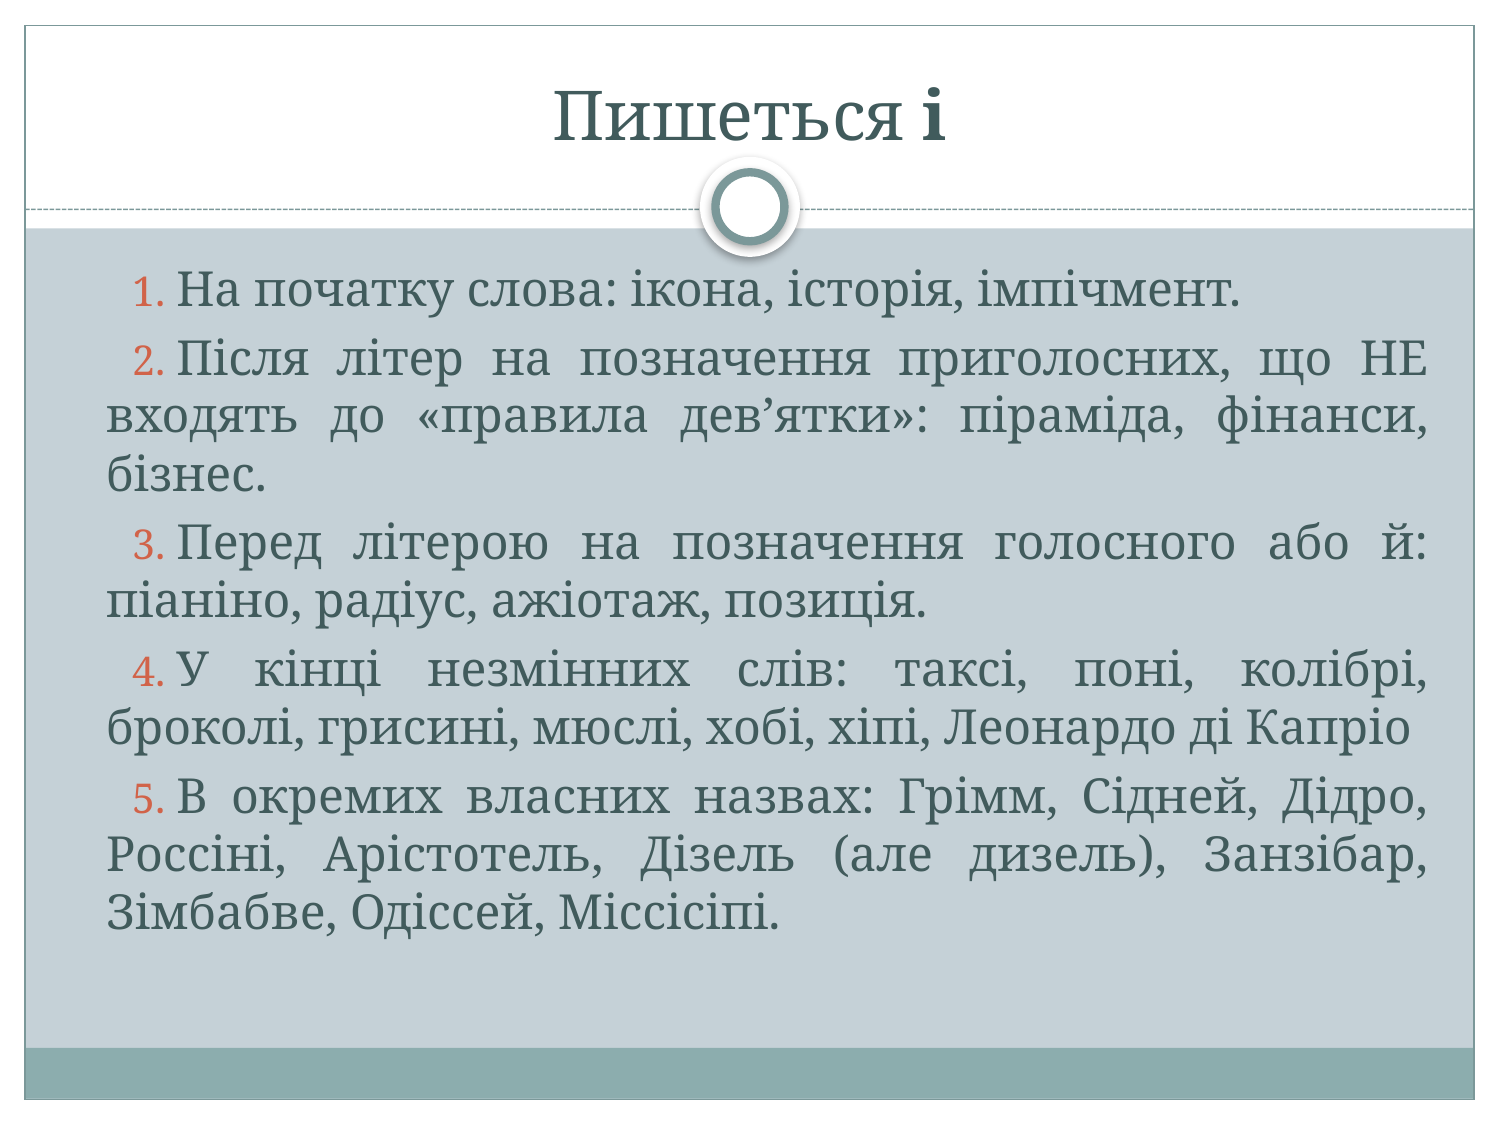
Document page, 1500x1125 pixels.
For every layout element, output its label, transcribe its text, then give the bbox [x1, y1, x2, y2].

list На початку слова: ікона, історія, імпічмент. Після літер на позначення приголосних, що НЕ входять до «правила дев’ятки»: піраміда, фінанси, бізнес. Перед літерою на позначення голосного або й: піаніно, радіус, ажіотаж, позиція. У кінці незмінних слів: таксі, поні, колібрі, броколі, грисині, мюслі, хобі, хіпі, Леонардо ді Капріо В окремих власних назвах: Грімм, Сідней, Дідро, Россіні, Арістотель, Дізель (але дизель), Занзібар, Зімбабве, Одіссей, Міссісіпі. [49, 250, 1445, 1001]
title Пишеться і [49, 37, 1450, 162]
